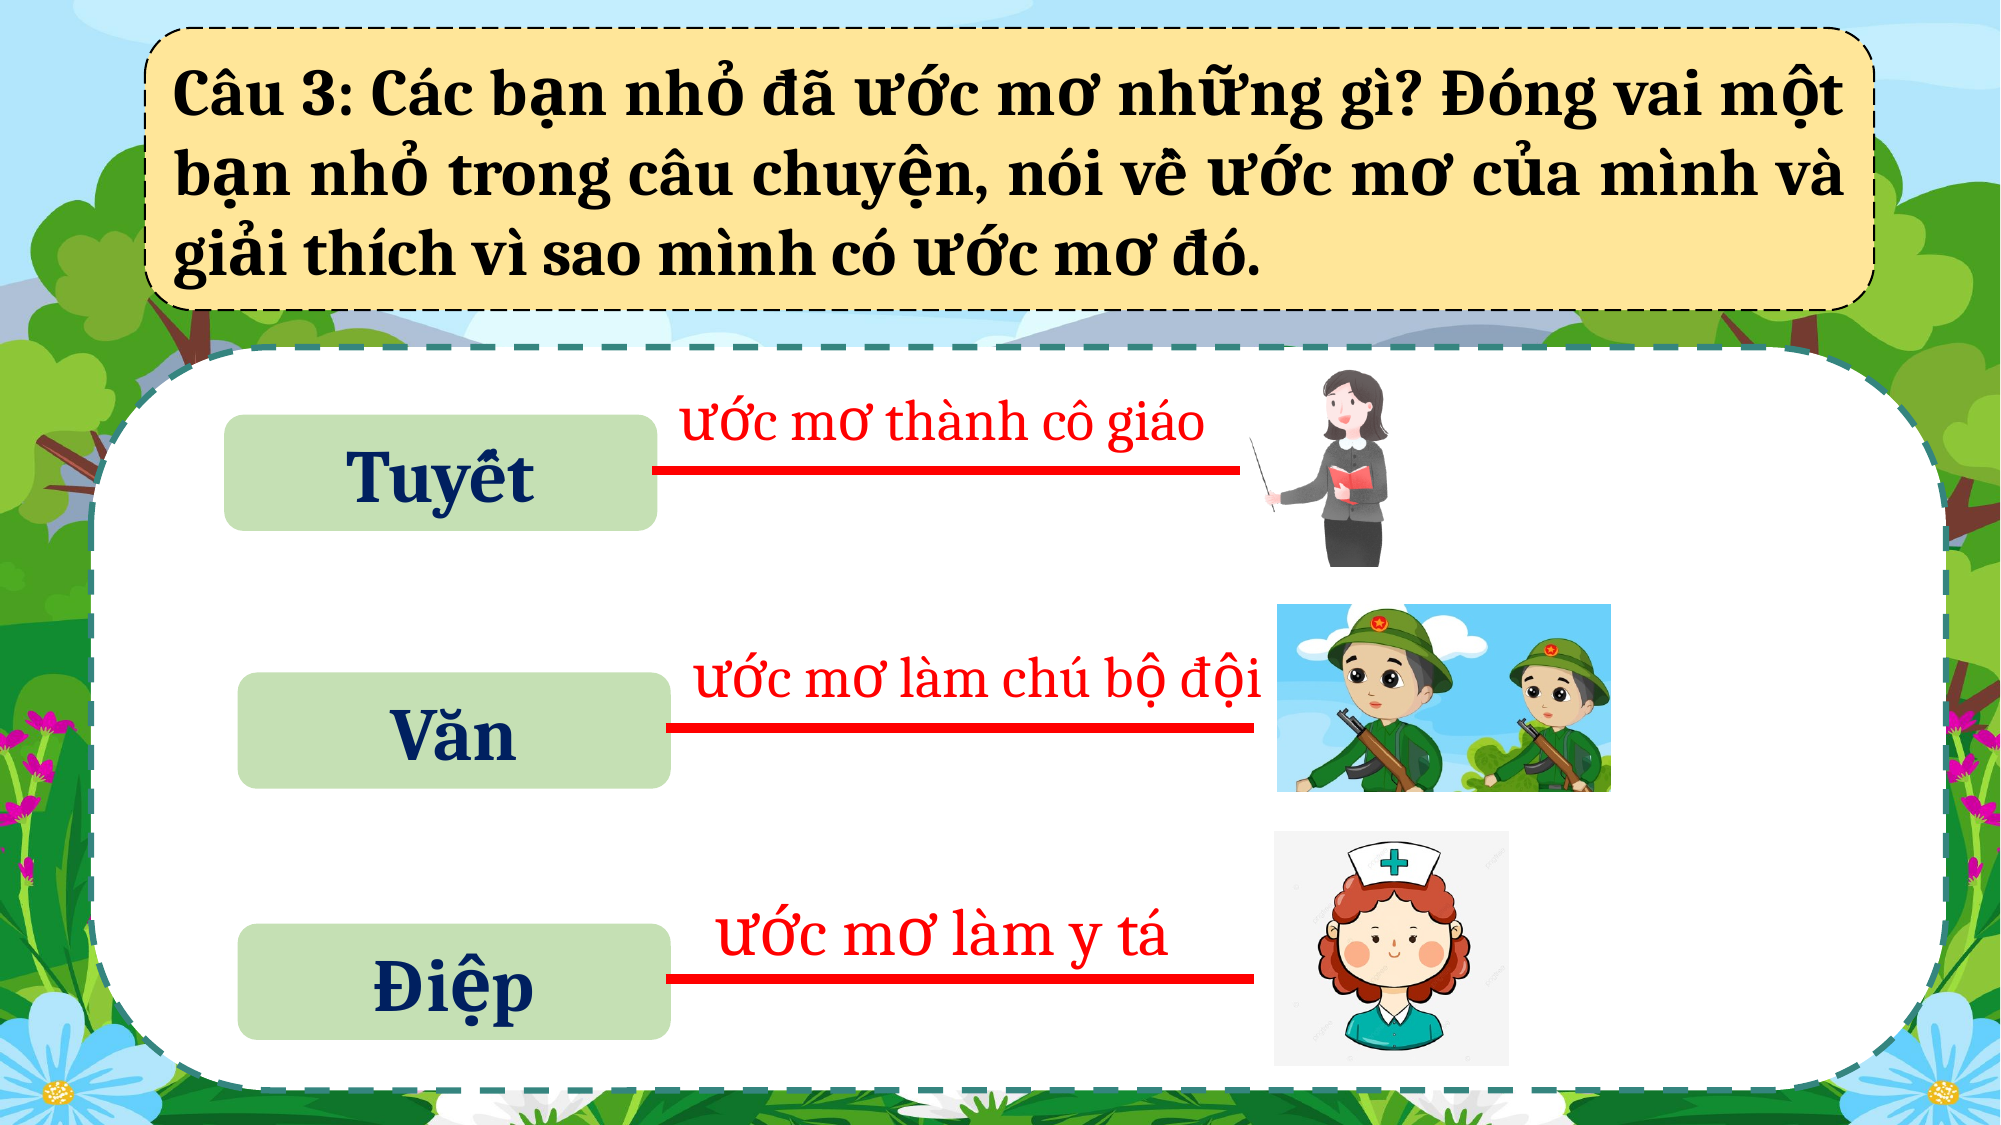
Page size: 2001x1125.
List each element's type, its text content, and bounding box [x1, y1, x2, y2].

text_box Văn [236, 671, 672, 790]
text_box ước mơ làm chú bộ đội [677, 632, 1277, 717]
text_box [89, 346, 1948, 1092]
picture [0, 0, 2001, 1125]
text_box ước mơ thành cô giáo [664, 374, 1200, 459]
text_box Tuyết [223, 413, 659, 532]
text_box Câu 3: Các bạn nhỏ đã ước mơ những gì? Đóng vai một bạn nhỏ trong câu chuyện, nói về ước mơ của mình và giải thích vì sao mình có ước mơ đó. [143, 26, 1876, 312]
text_box ước mơ làm y tá [699, 881, 1274, 977]
text_box Điệp [236, 922, 672, 1041]
